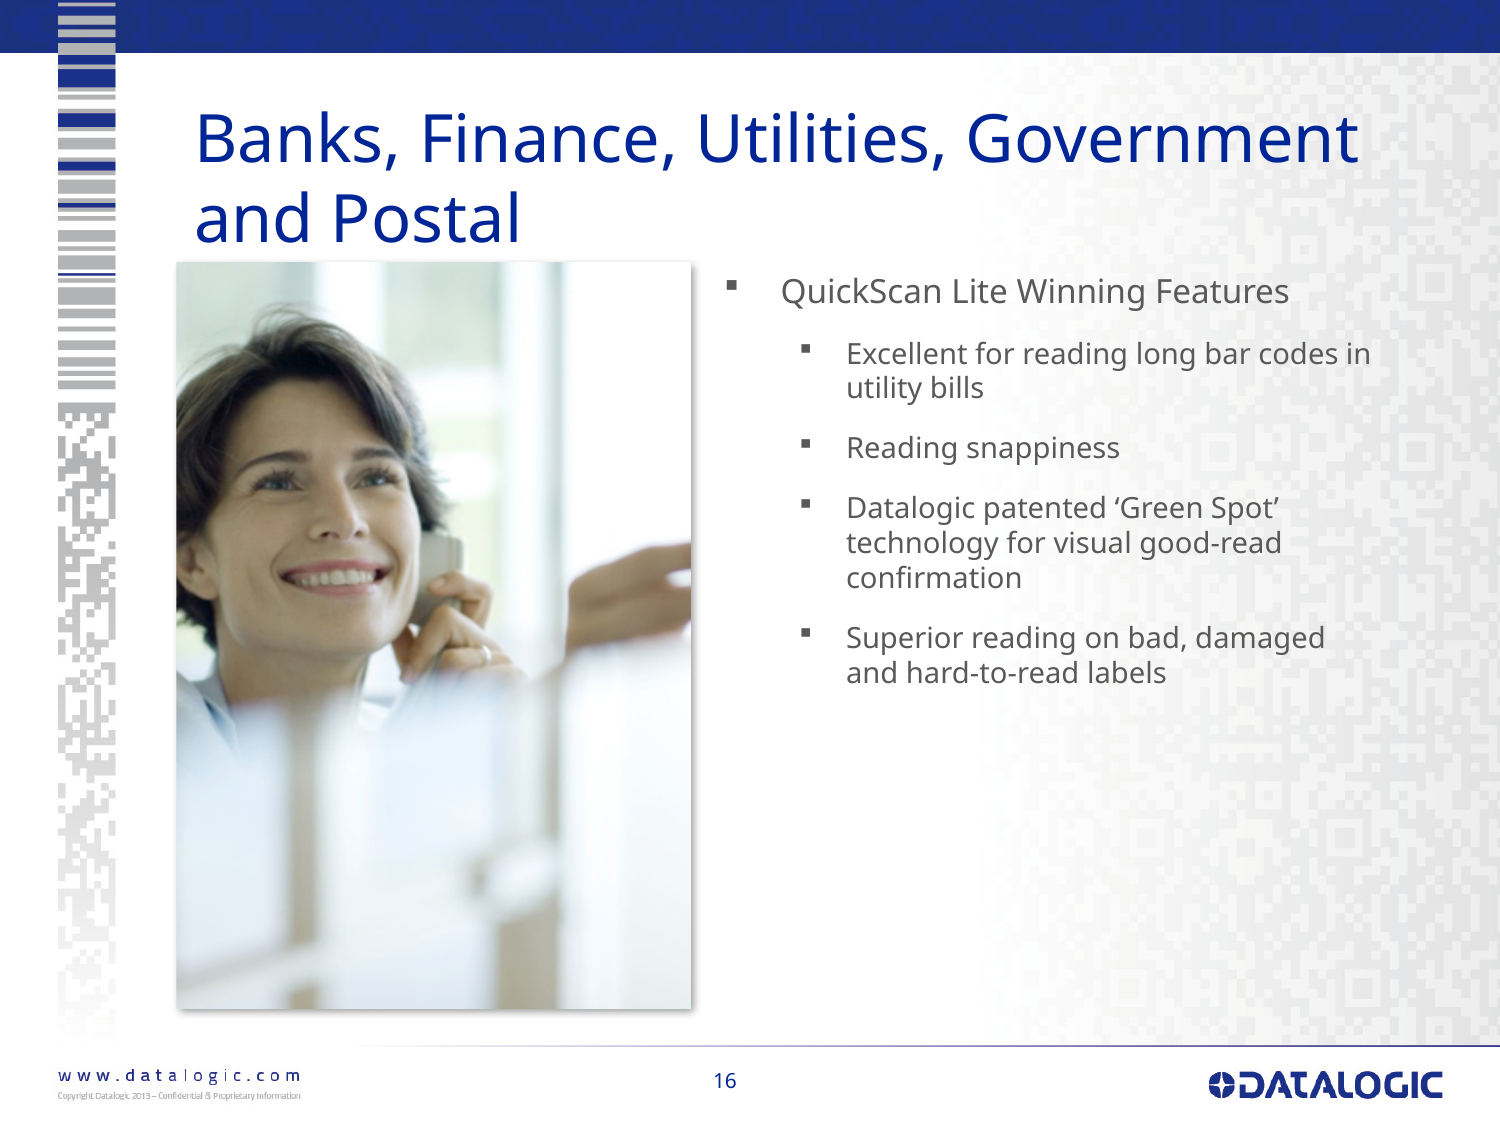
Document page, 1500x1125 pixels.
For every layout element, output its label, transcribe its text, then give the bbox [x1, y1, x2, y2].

title Banks, Finance, Utilities, Government and Postal [179, 88, 1414, 235]
picture [0, 0, 1500, 1125]
slide_number 16 [698, 1054, 763, 1109]
list QuickScan Lite Winning Features Excellent for reading long bar codes in utility bills Reading snappiness Datalogic patented ‘Green Spot’ technology for visual good-read confirmation Superior reading on bad, damaged and hard-to-read labels [709, 262, 1399, 1014]
